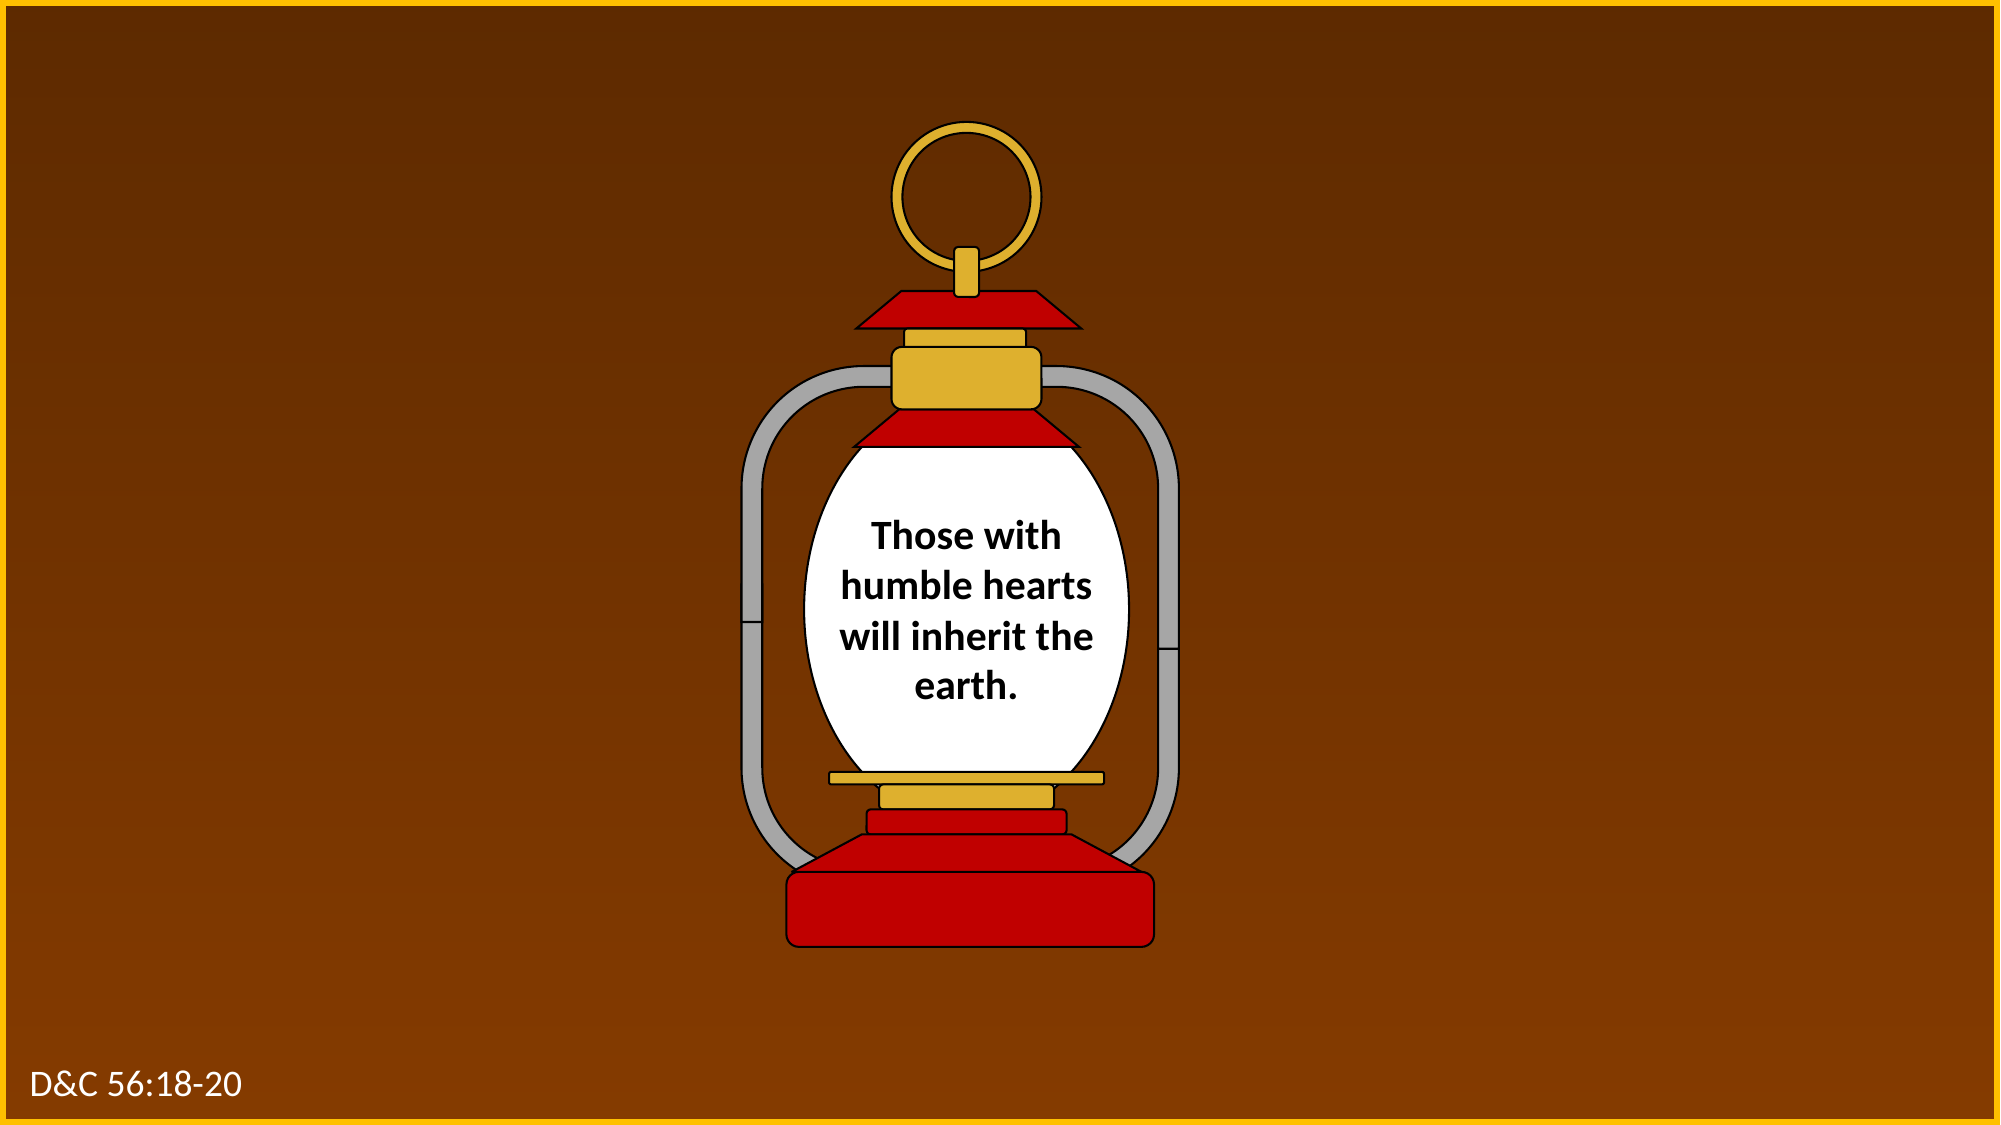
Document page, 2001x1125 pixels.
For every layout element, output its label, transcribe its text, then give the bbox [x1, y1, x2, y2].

text_box [0, 0, 2000, 1125]
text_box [741, 121, 1179, 947]
text_box D&C 56:18-20 [14, 1052, 547, 1112]
